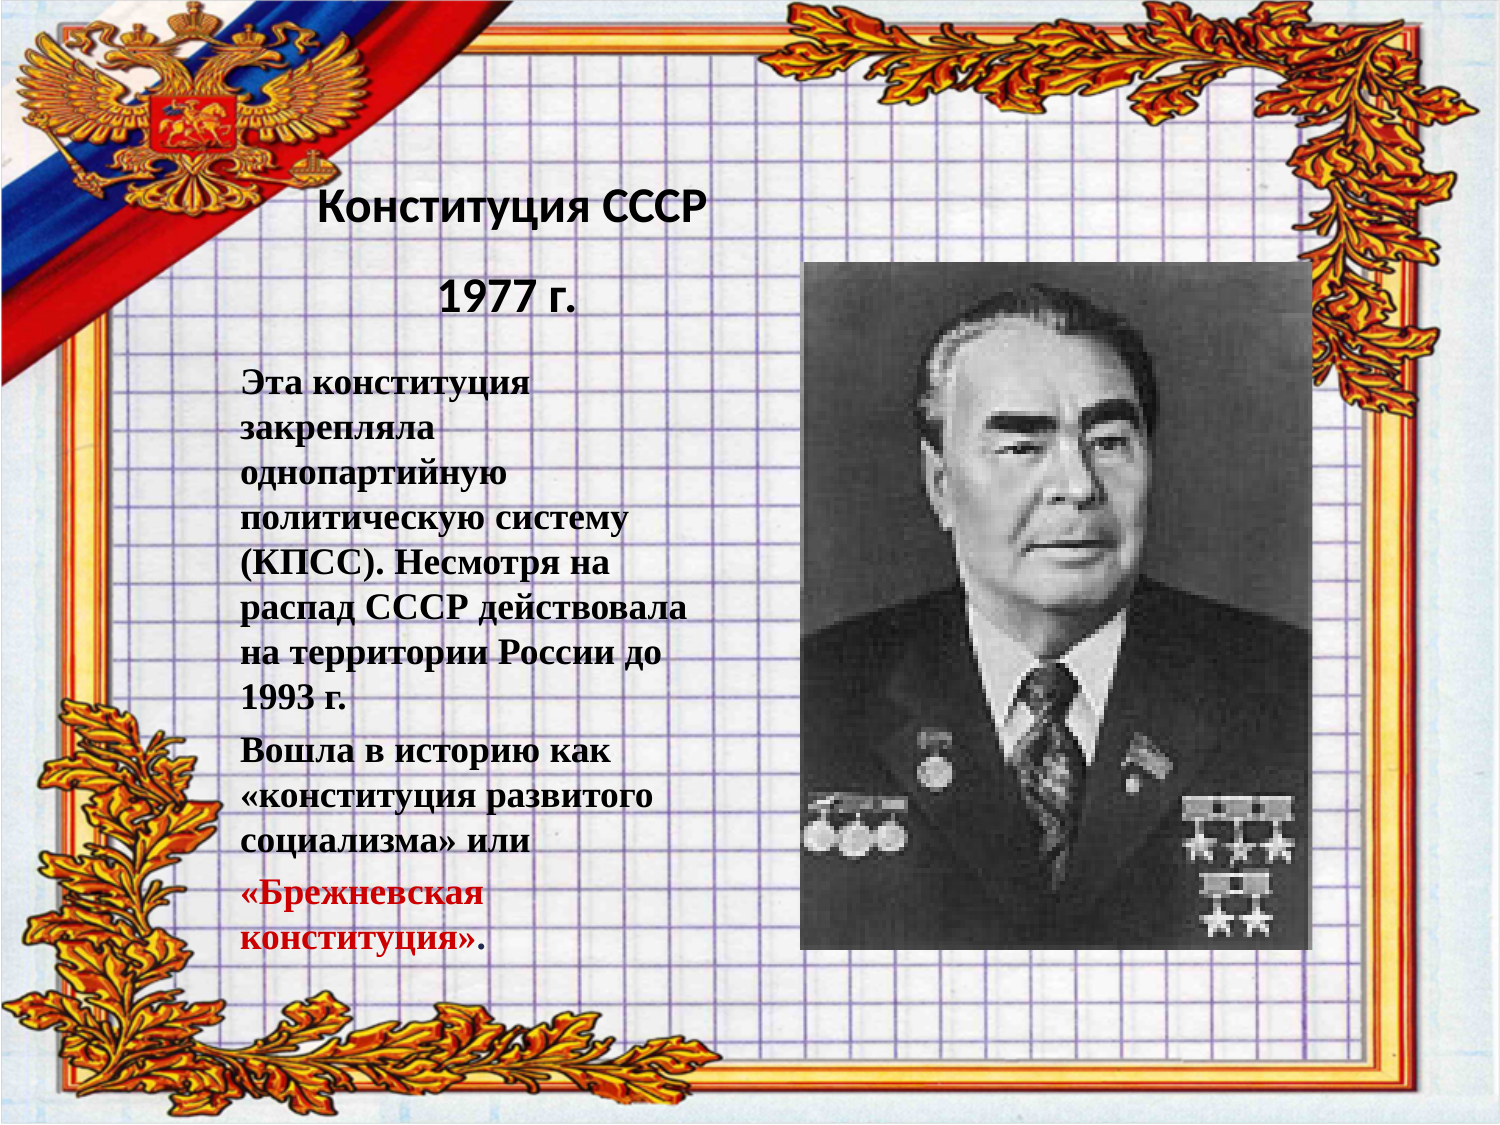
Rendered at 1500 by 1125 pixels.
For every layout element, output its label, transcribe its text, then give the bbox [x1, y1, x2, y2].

list Эта конституция закрепляла однопартийную политическую систему (КПСС). Несмотря на распад СССР действовала на территории России до 1993 г. Вошла в историю как «конституция развитого социализма» или «Брежневская конституция». [224, 349, 719, 1120]
title Конституция СССР 1977 г. [262, 137, 763, 331]
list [799, 261, 1313, 951]
picture [0, 0, 1500, 1125]
